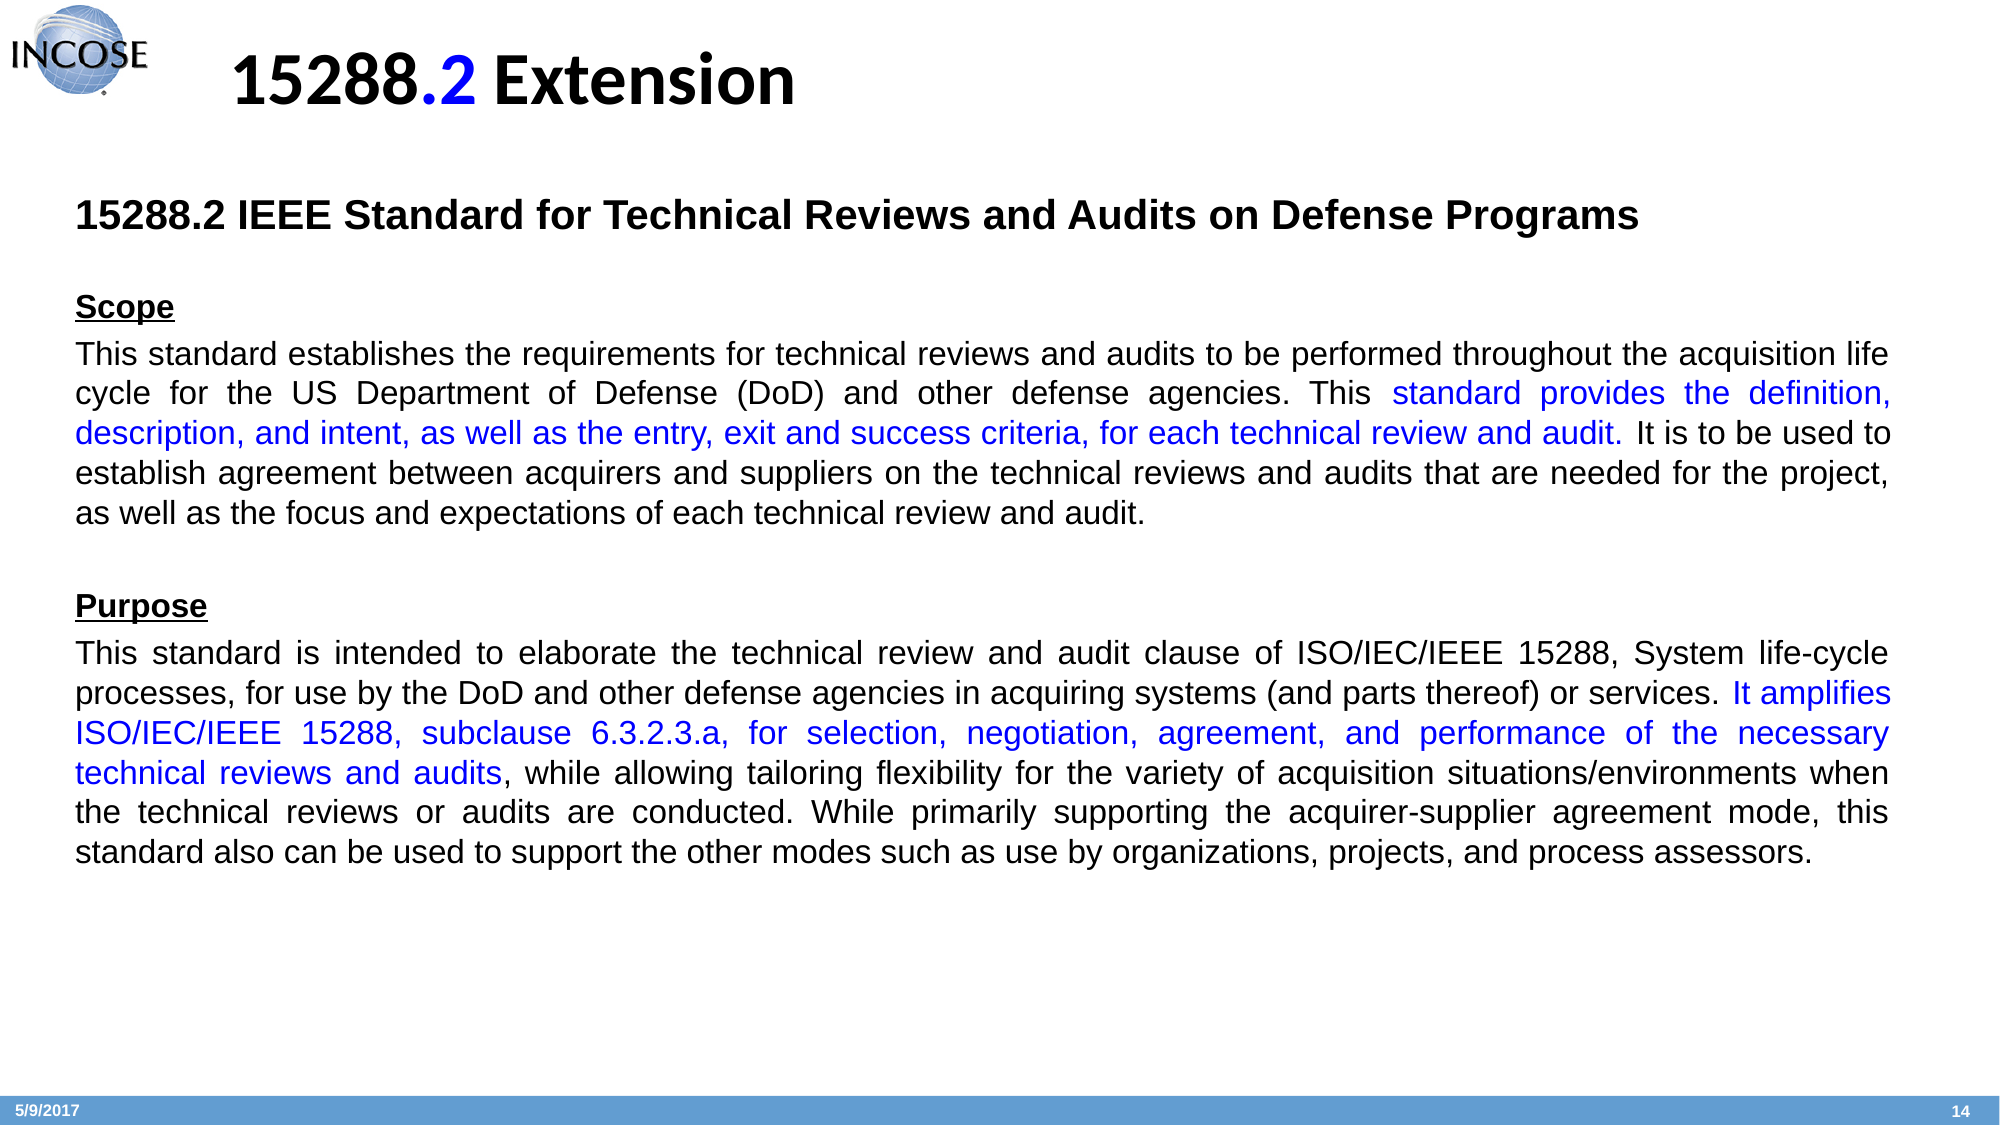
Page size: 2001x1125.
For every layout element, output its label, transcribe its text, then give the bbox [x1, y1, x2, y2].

list 15288.2 IEEE Standard for Technical Reviews and Audits on Defense Programs Scope This standard establishes the requirements for technical reviews and audits to be performed throughout the acquisition life cycle for the US Department of Defense (DoD) and other defense agencies. This standard provides the definition, description, and intent, as well as the entry, exit and success criteria, for each technical review and audit. It is to be used to establish agreement between acquirers and suppliers on the technical reviews and audits that are needed for the project, as well as the focus and expectations of each technical review and audit. Purpose This standard is intended to elaborate the technical review and audit clause of ISO/IEC/IEEE 15288, System life-cycle processes, for use by the DoD and other defense agencies in acquiring systems (and parts thereof) or services. It amplifies ISO/IEC/IEEE 15288, subclause 6.3.2.3.a, for selection, negotiation, agreement, and performance of the necessary technical reviews and audits, while allowing tailoring flexibility for the variety of acquisition situations/environments when the technical reviews or audits are conducted. While primarily supporting the acquirer-supplier agreement mode, this standard also can be used to support the other modes such as use by organizations, projects, and process assessors. [75, 187, 1893, 887]
picture [0, 0, 155, 99]
title 15288.2 Extension [214, 22, 1735, 110]
